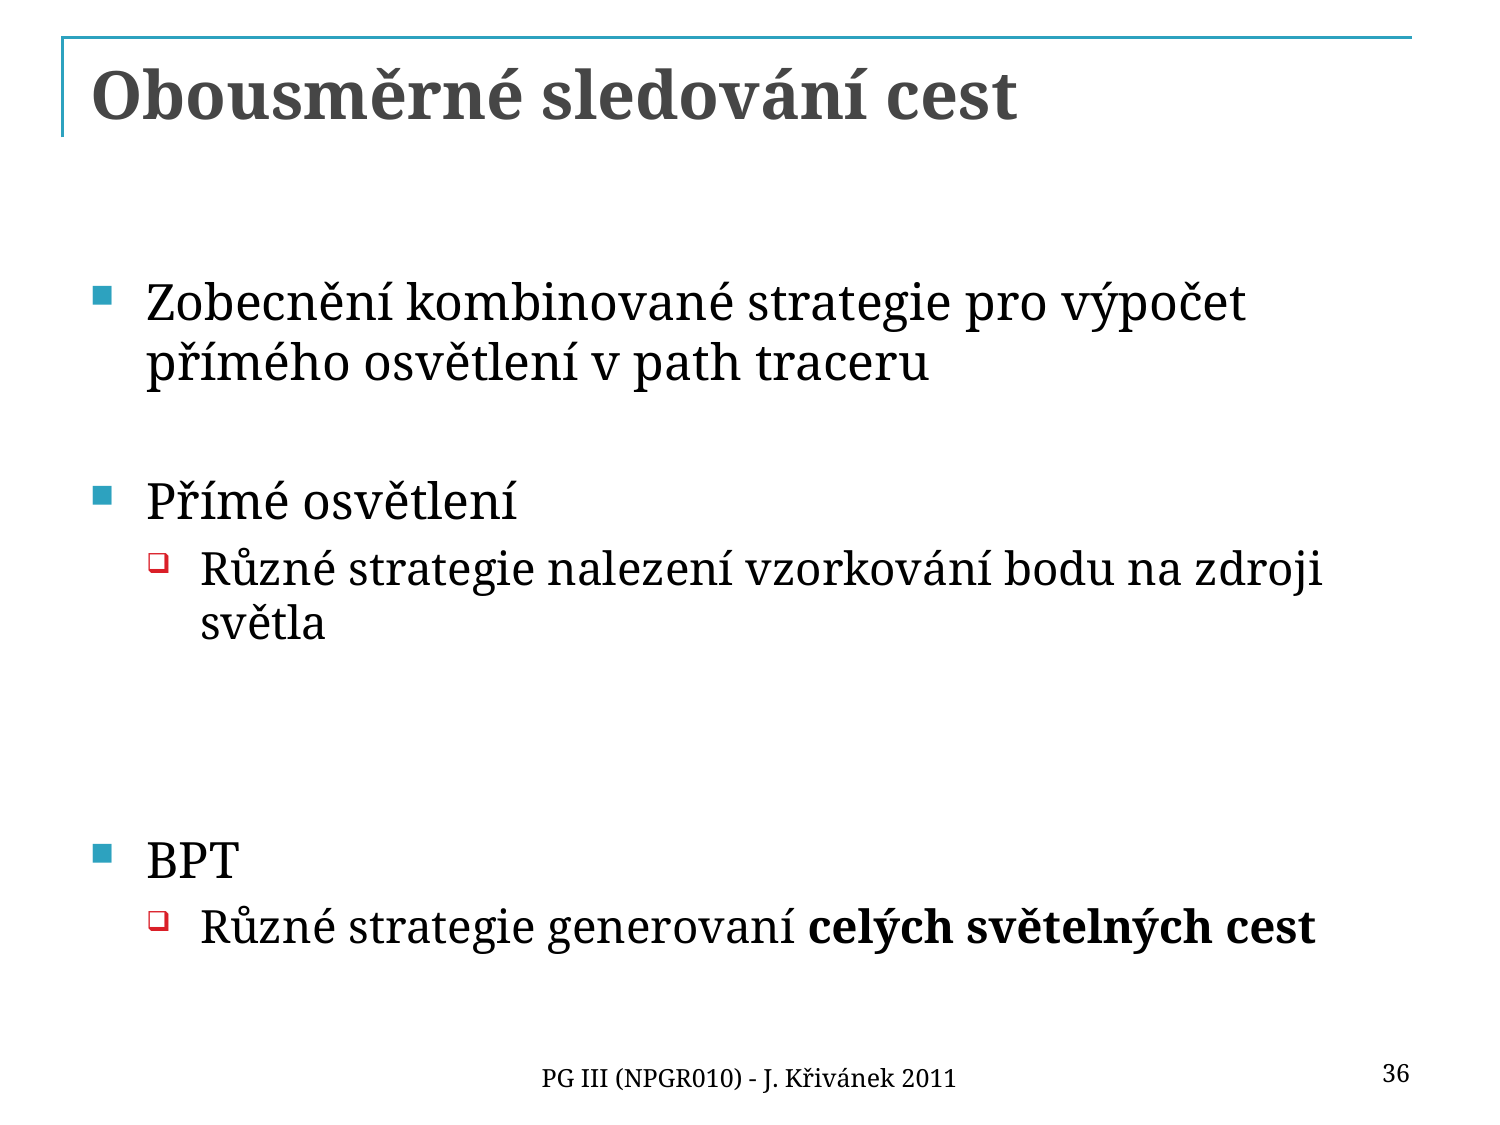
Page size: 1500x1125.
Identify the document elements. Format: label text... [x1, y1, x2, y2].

title Obousměrné sledování cest [74, 45, 1426, 233]
footer PG III (NPGR010) - J. Křivánek 2011 [512, 1024, 988, 1101]
slide_number 36 [1074, 1023, 1426, 1100]
list Zobecnění kombinované strategie pro výpočet přímého osvětlení v path traceru Přímé osvětlení Různé strategie nalezení vzorkování bodu na zdroji světla BPT Různé strategie generovaní celých světelných cest [74, 262, 1426, 1006]
